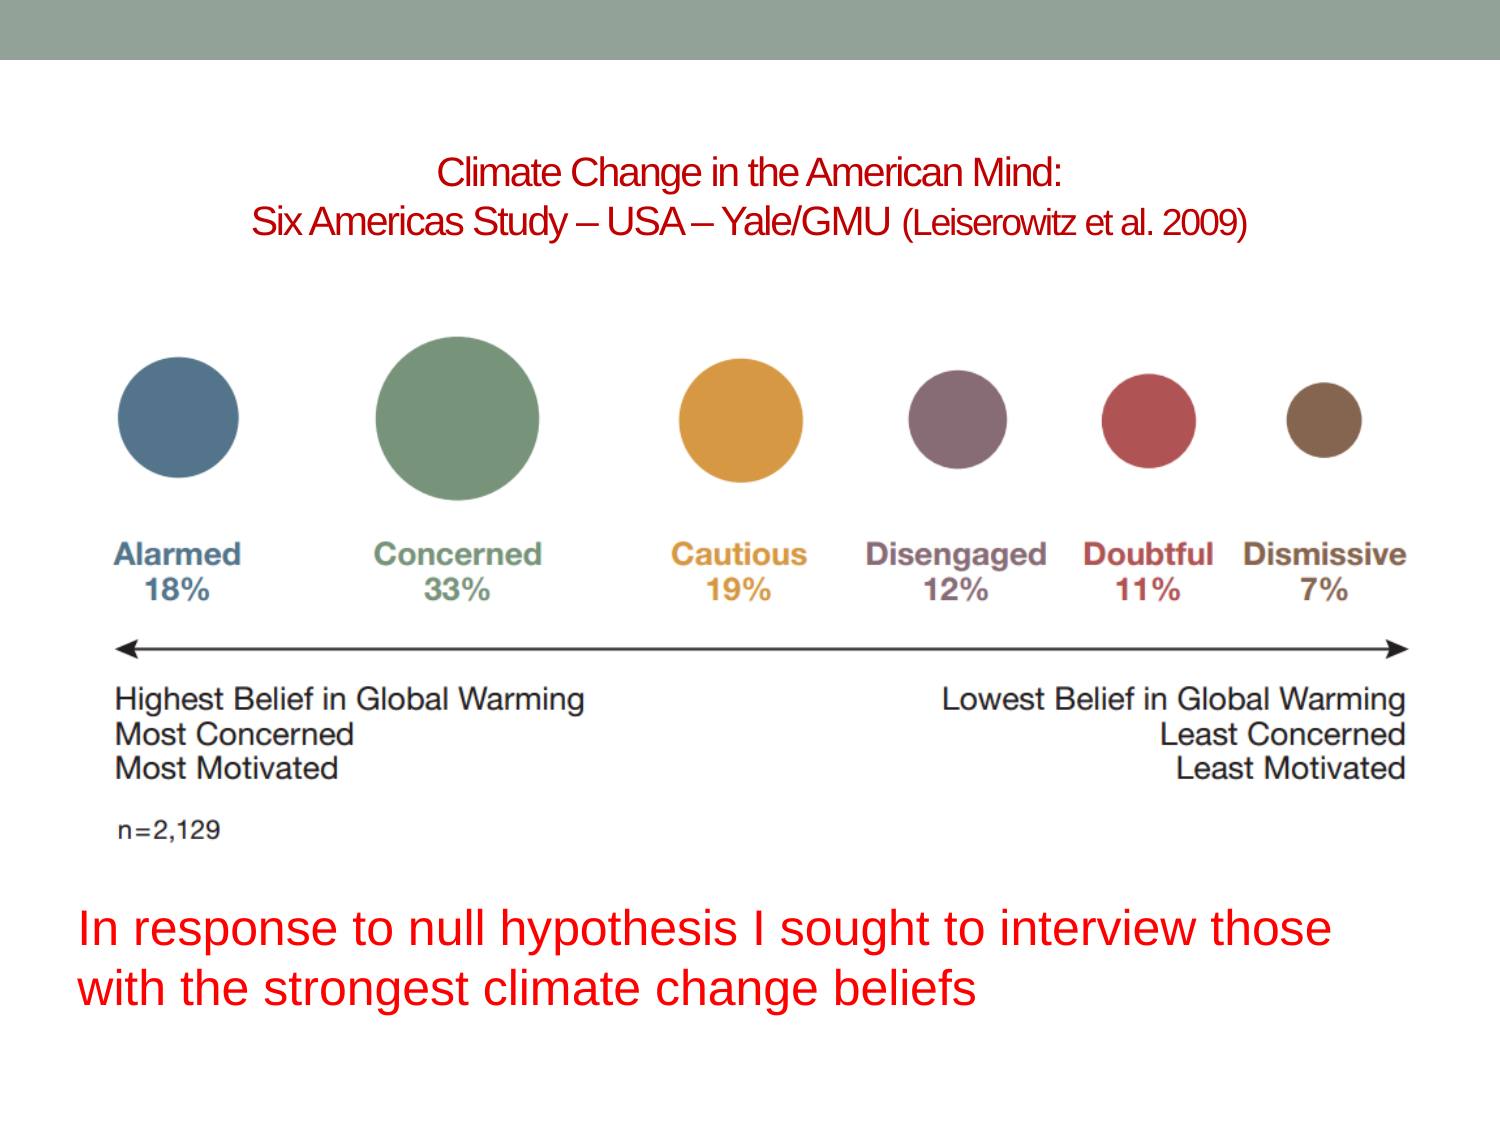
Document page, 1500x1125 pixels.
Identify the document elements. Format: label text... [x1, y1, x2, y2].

picture [74, 312, 1451, 857]
list In response to null hypothesis I sought to interview those with the strongest climate change beliefs [62, 887, 1413, 1075]
title Climate Change in the American Mind: Six Americas Study – USA – Yale/GMU (Leiserowitz et al. 2009) [75, 137, 1425, 300]
